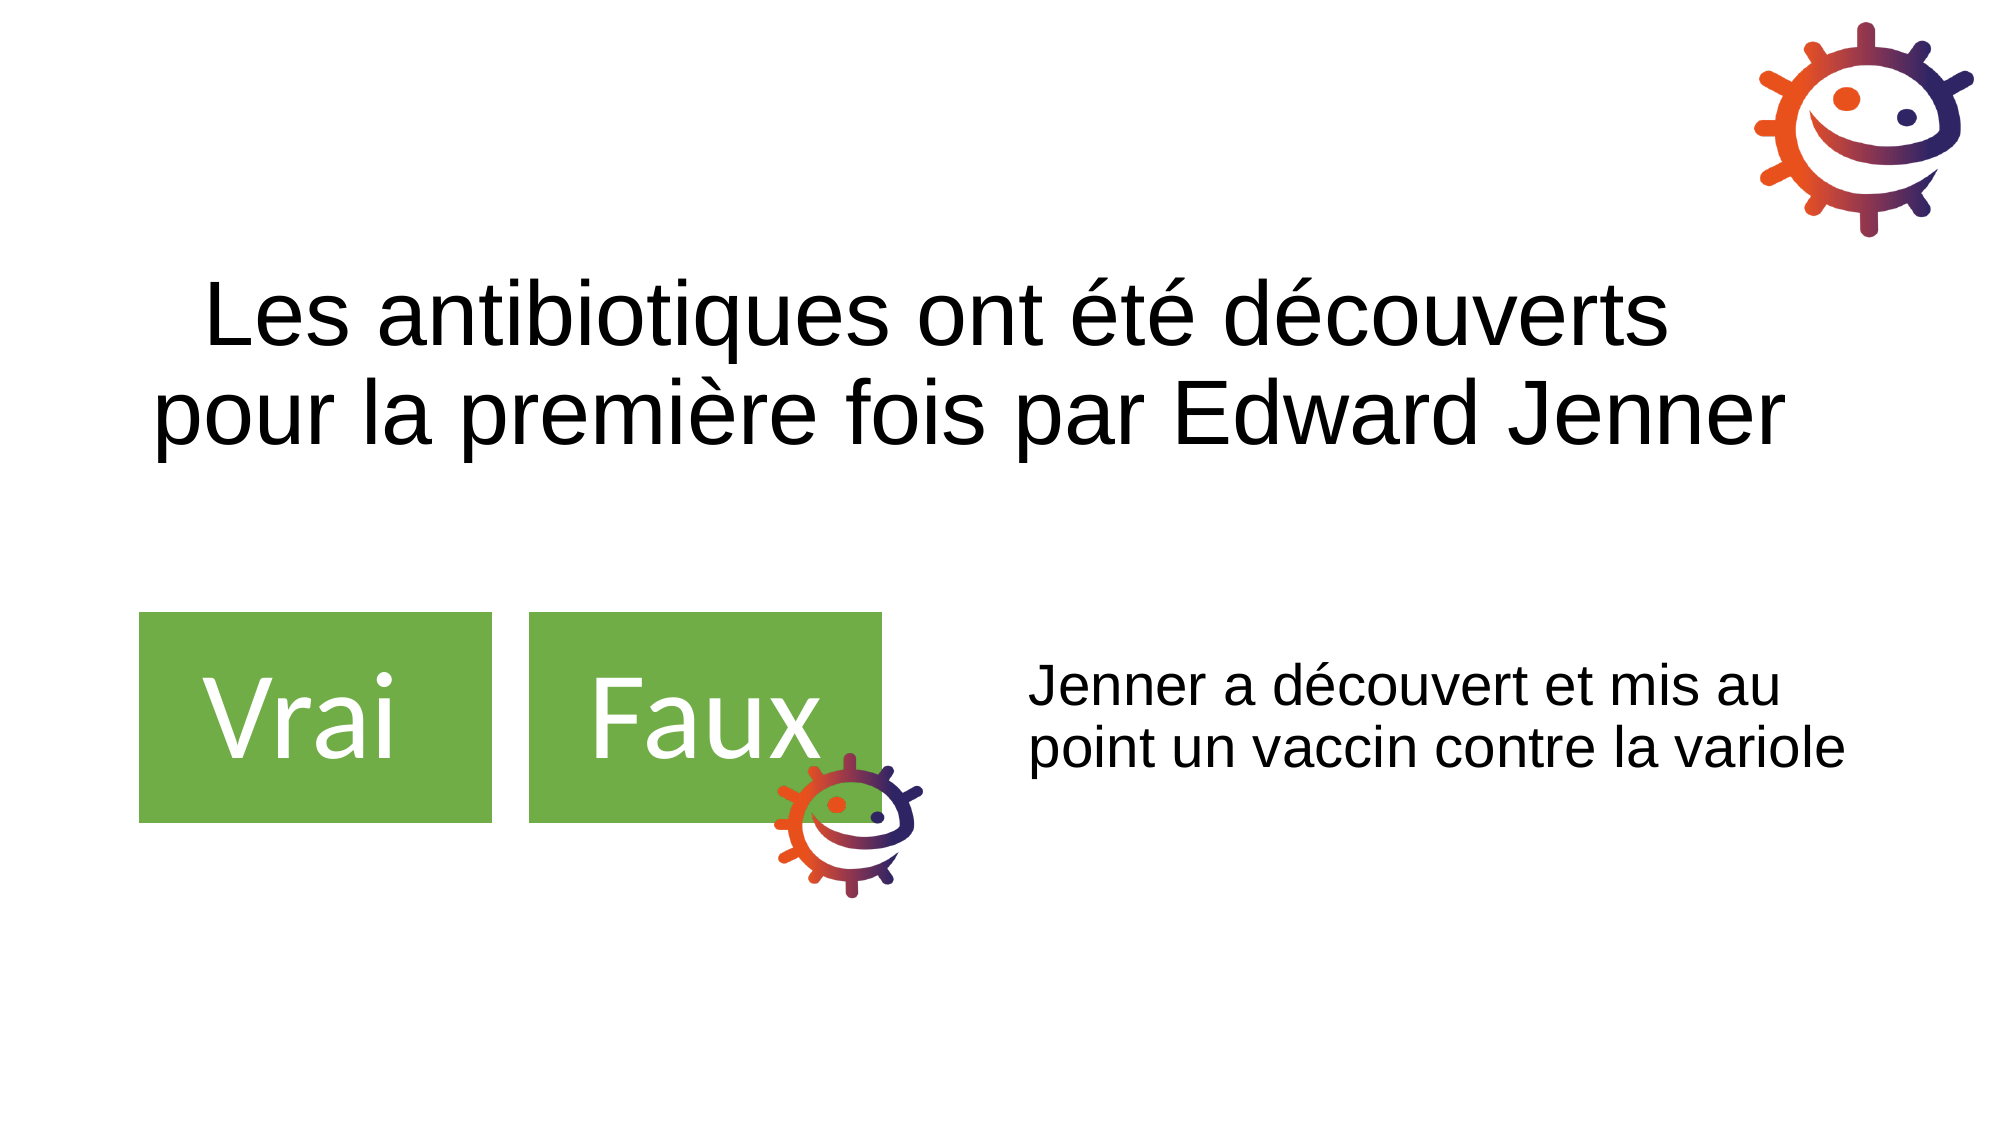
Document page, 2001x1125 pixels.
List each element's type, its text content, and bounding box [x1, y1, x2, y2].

title 8Les antibiotiques ont été découverts pour la première fois par Edward Jenner [137, 256, 1863, 474]
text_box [137, 509, 884, 926]
picture [774, 753, 923, 900]
picture [1754, 22, 1974, 240]
list Jenner a découvert et mis au point un vaccin contre la variole [1013, 360, 1864, 1075]
